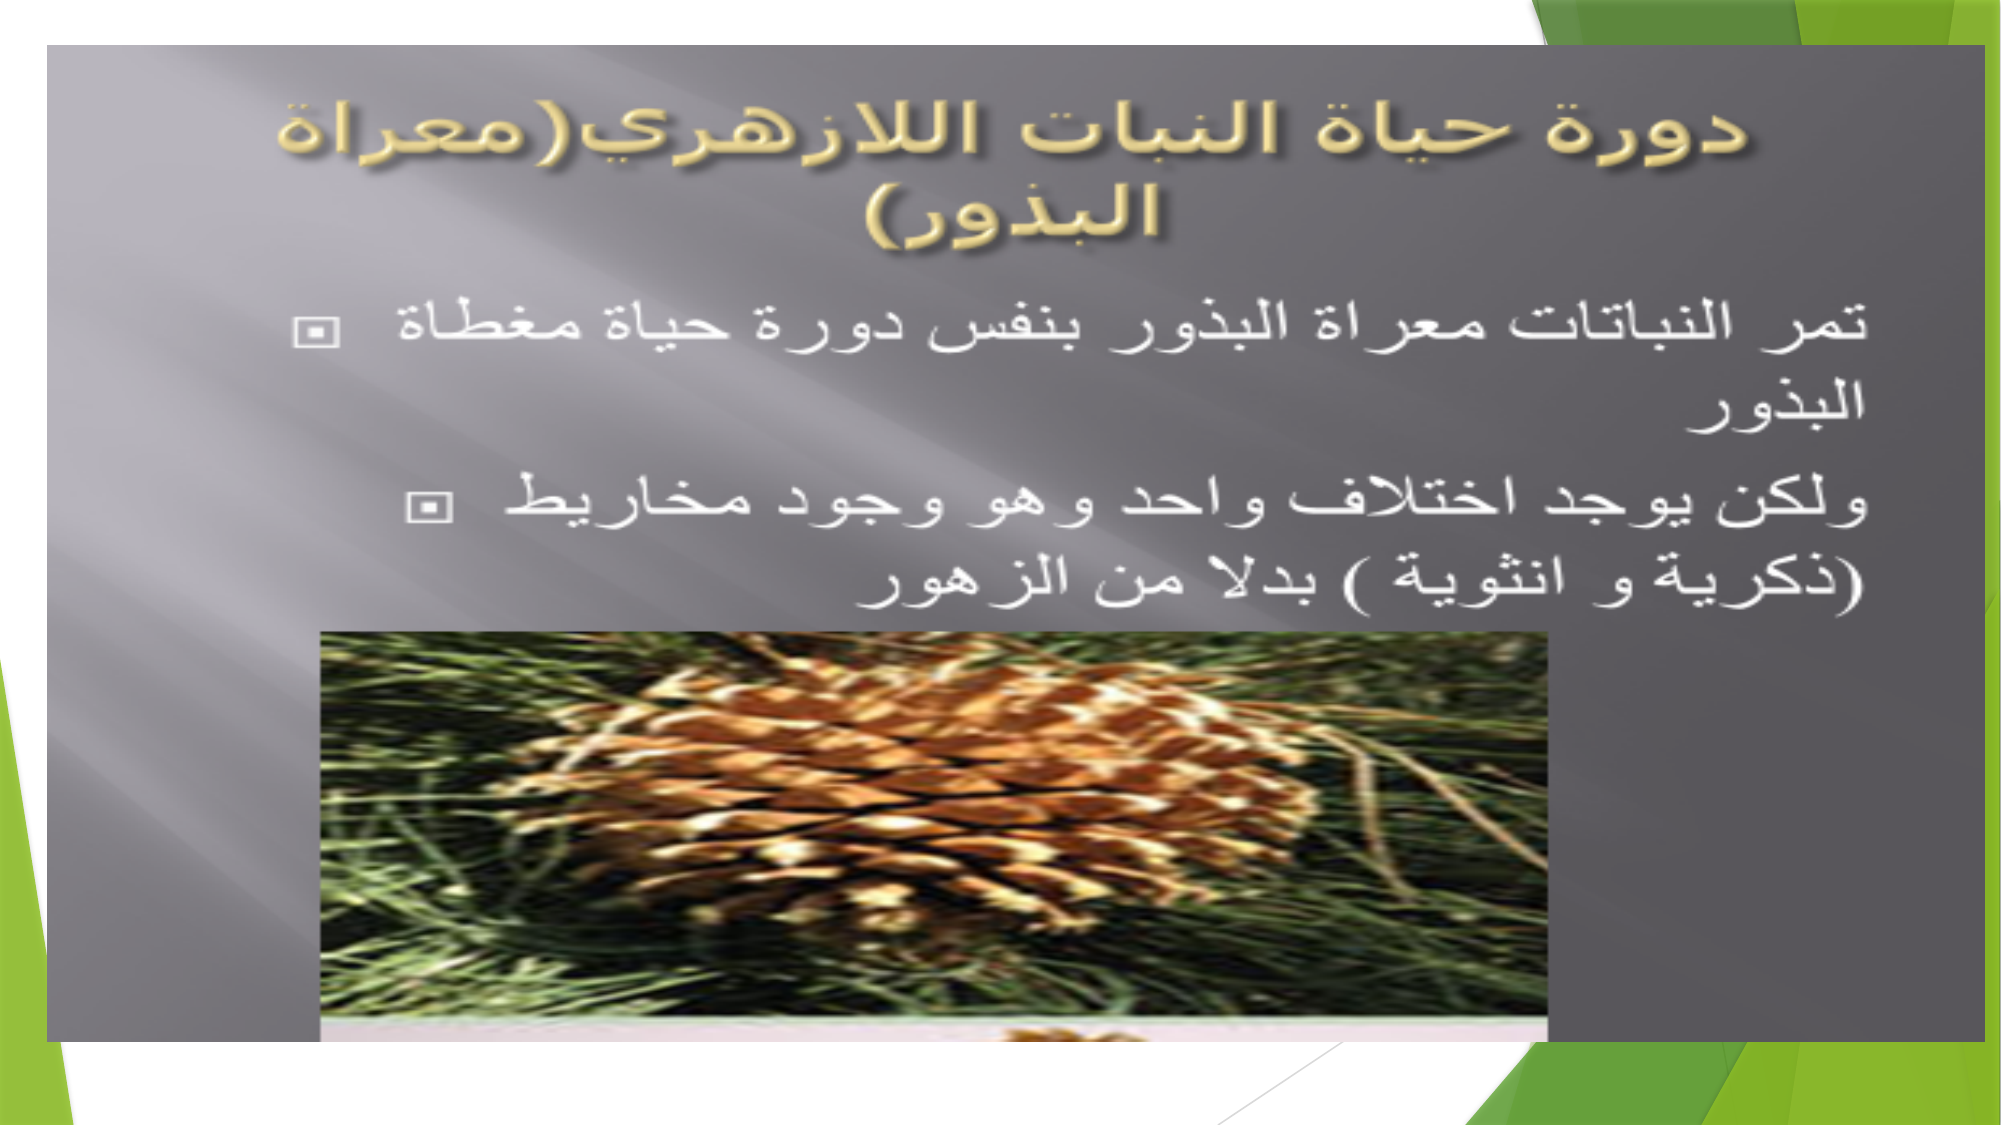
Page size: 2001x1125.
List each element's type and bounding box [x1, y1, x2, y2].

picture [47, 45, 1986, 1042]
